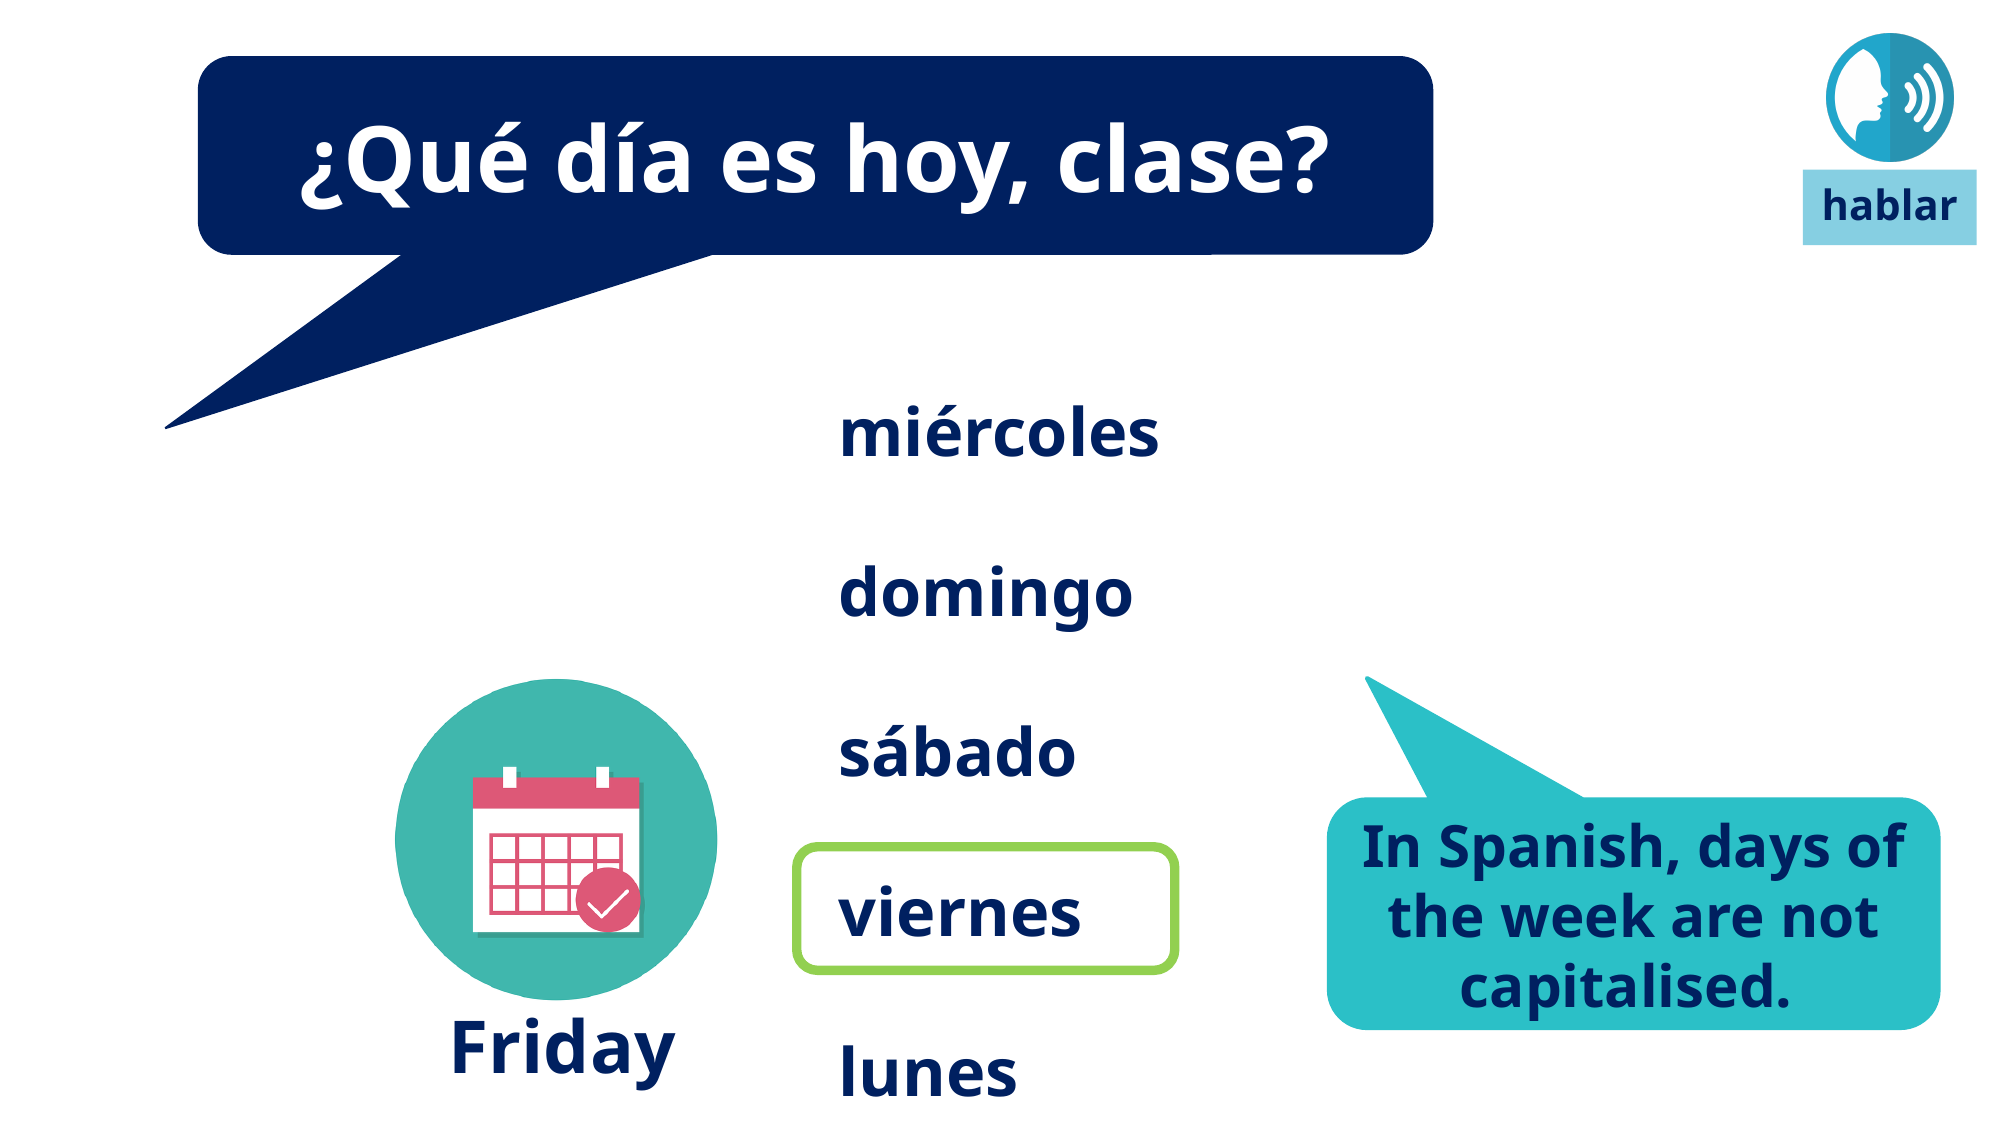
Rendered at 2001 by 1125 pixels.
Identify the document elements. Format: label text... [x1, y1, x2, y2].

text_box miércoles domingo sábado viernes lunes [823, 956, 1177, 1118]
picture [365, 649, 745, 1029]
text_box Friday [433, 1037, 691, 1096]
text_box [794, 844, 1177, 973]
text_box miércoles domingo sábado viernes lunes [823, 382, 1177, 861]
text_box ¿Qué día es hoy, clase? [165, 57, 1433, 429]
title hablar [1802, 169, 1977, 246]
picture [1825, 33, 1954, 162]
text_box In Spanish, days of the week are not capitalised. [1326, 676, 1941, 1031]
